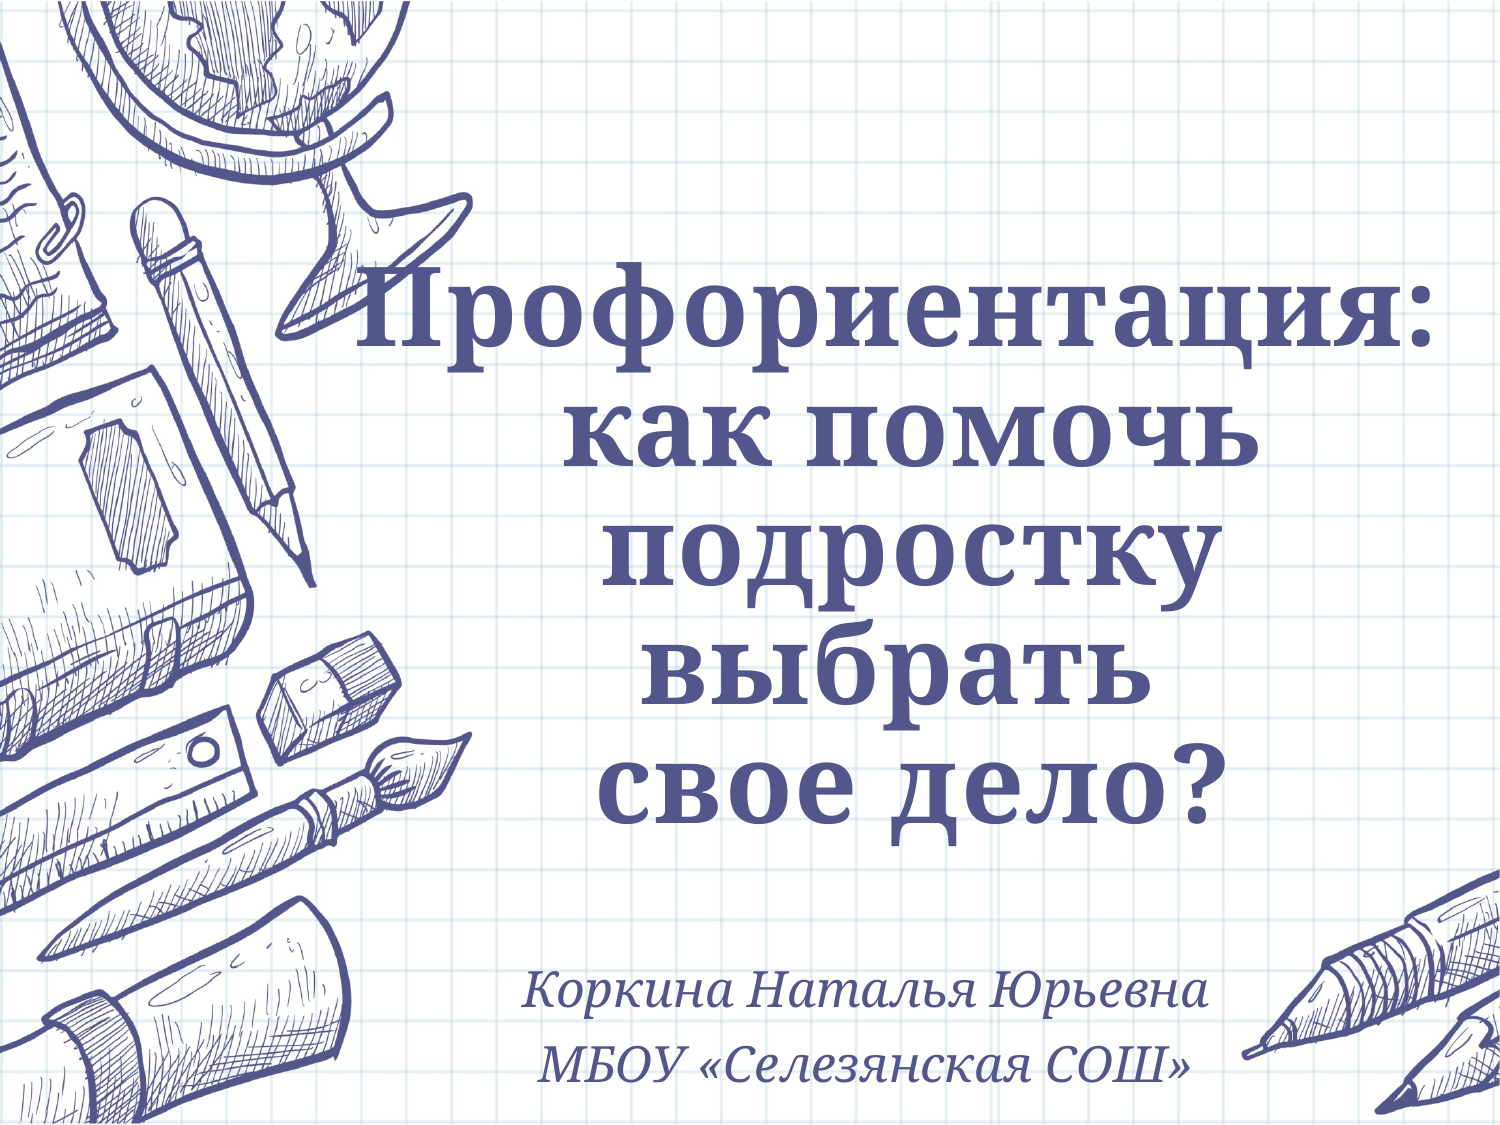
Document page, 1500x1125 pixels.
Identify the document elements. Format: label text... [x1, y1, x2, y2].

subtitle Коркина Наталья Юрьевна МБОУ «Селезянская СОШ» [328, 892, 1404, 1125]
picture [0, 0, 1500, 1125]
title Профориентация: как помочь подростку выбрать свое дело? [326, 312, 1500, 787]
